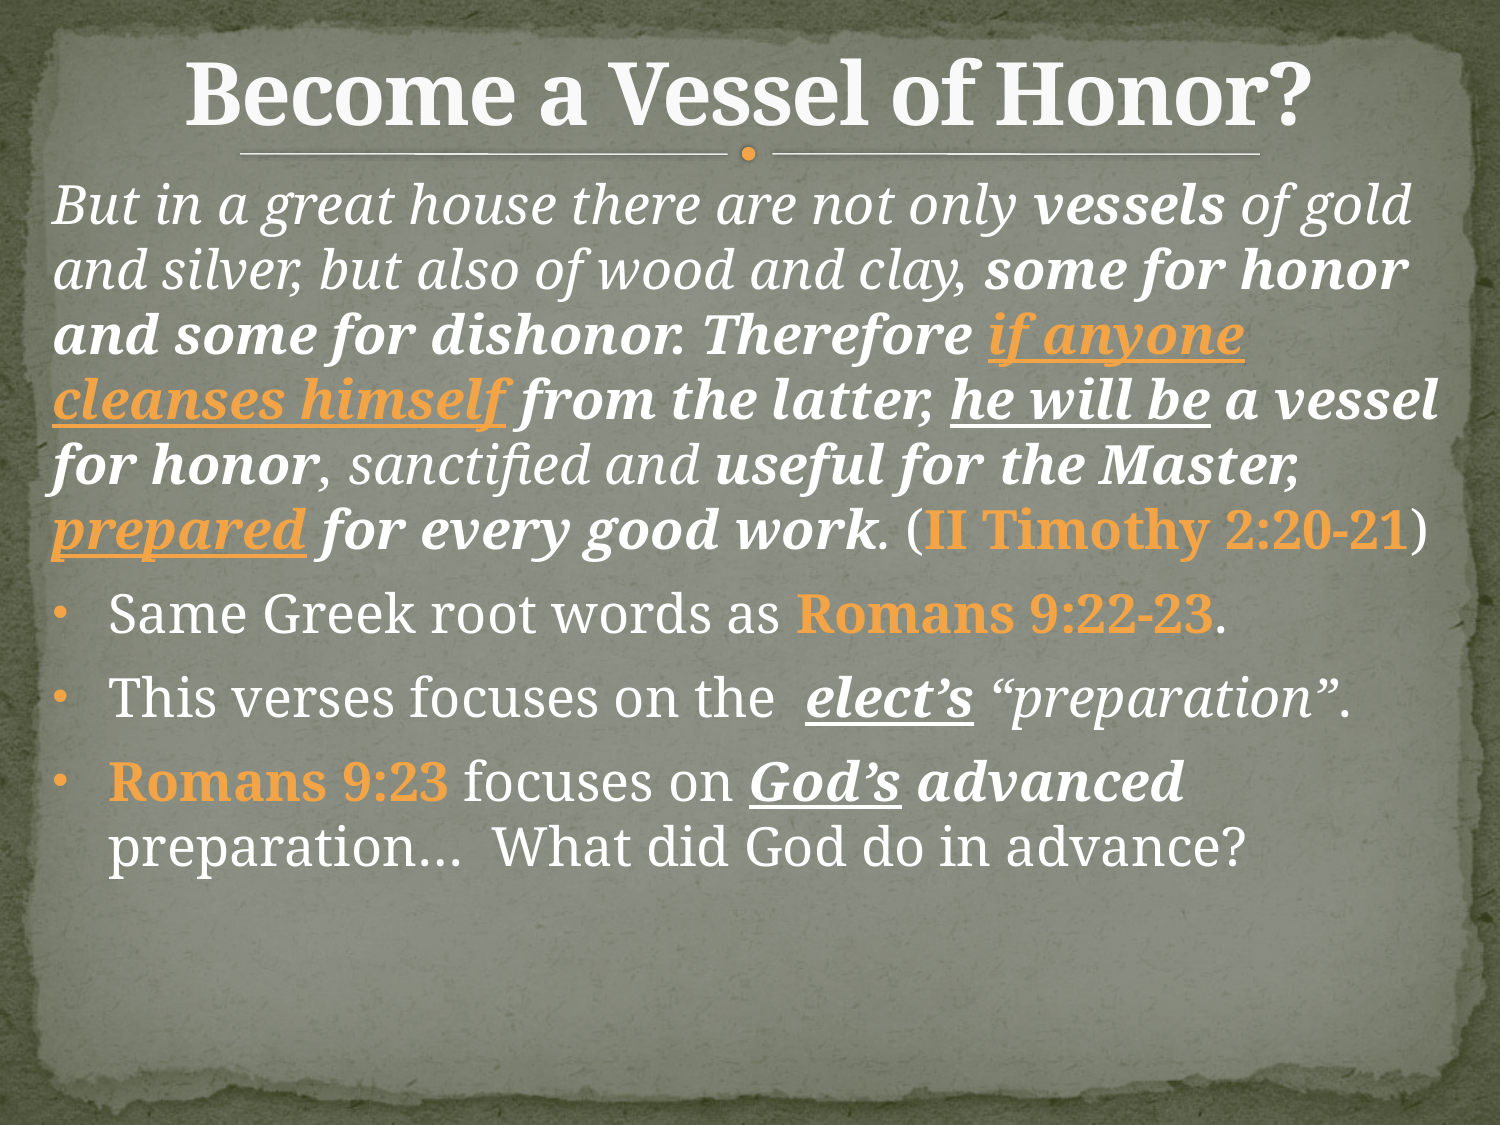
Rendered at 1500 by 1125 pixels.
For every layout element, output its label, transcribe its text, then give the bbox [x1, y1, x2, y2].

title Become a Vessel of Honor? [37, 24, 1463, 150]
list But in a great house there are not only vessels of gold and silver, but also of wood and clay, some for honor and some for dishonor. Therefore if anyone cleanses himself from the latter, he will be a vessel for honor, sanctified and useful for the Master, prepared for every good work. (II Timothy 2:20-21) Same Greek root words as Romans 9:22-23. This verses focuses on the elect’s “preparation”. Romans 9:23 focuses on God’s advanced preparation… What did God do in advance? [37, 162, 1463, 1100]
